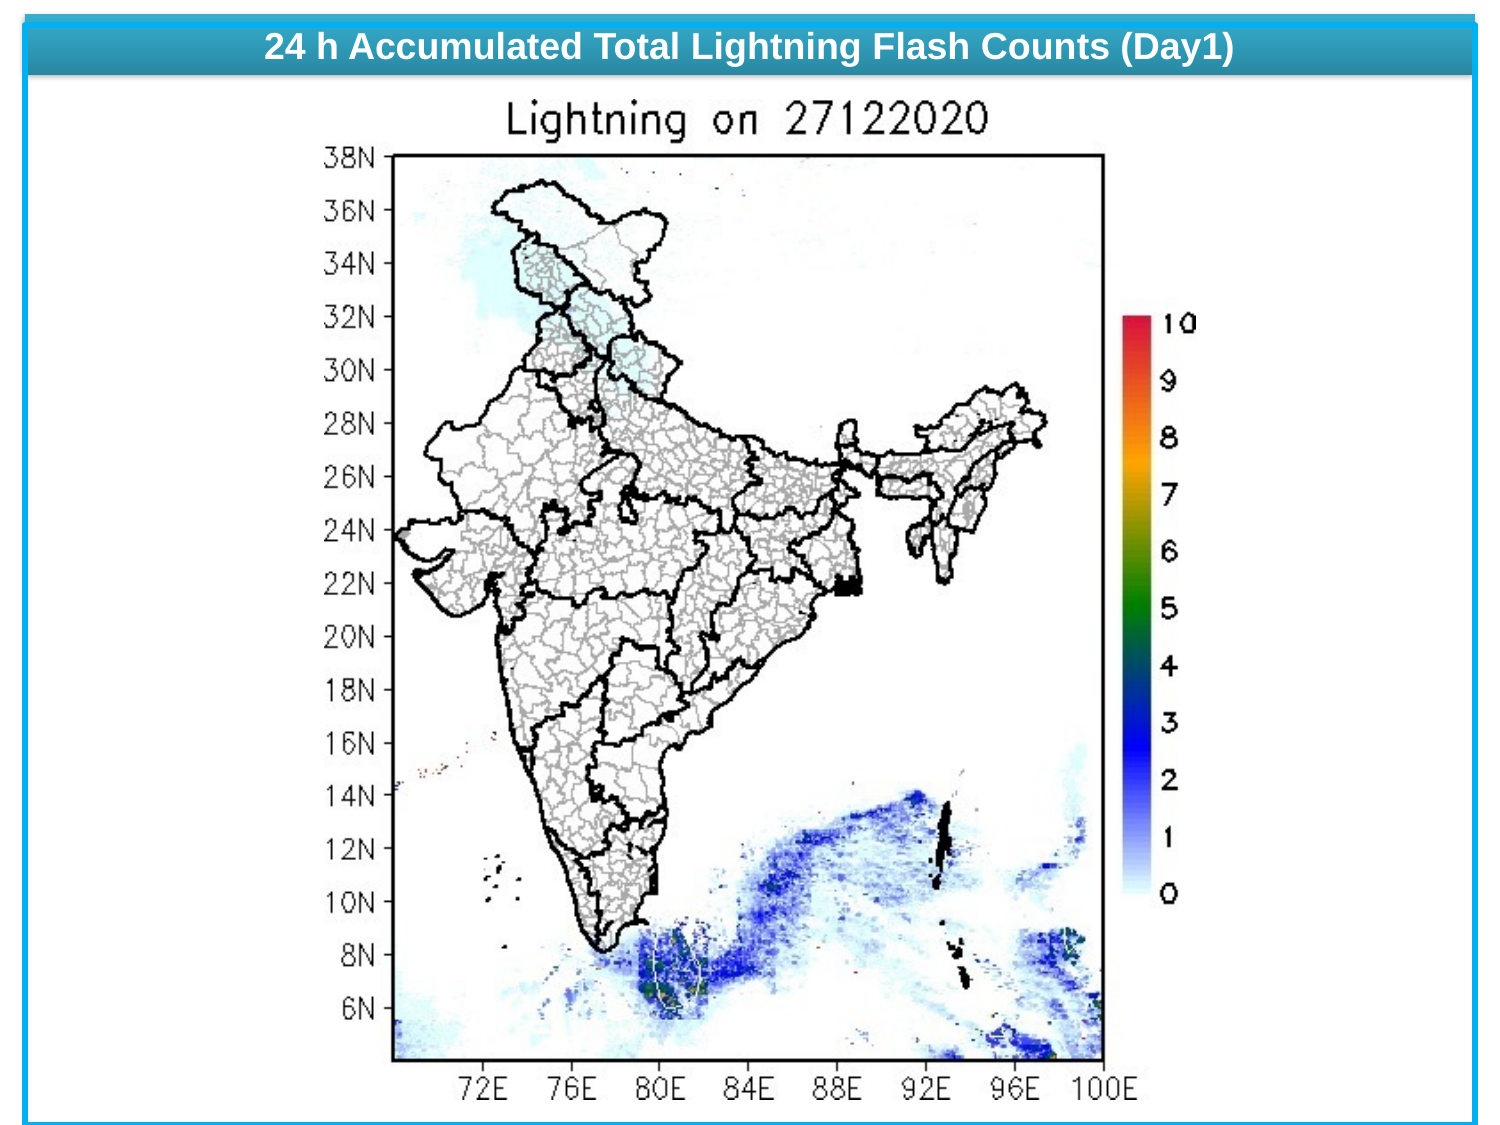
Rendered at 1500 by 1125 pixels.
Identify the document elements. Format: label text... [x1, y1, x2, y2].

text_box 24 h Accumulated Total Lightning Flash Counts (Day1) [24, 14, 1475, 23]
text_box [23, 23, 1477, 1125]
picture [324, 99, 1196, 1101]
